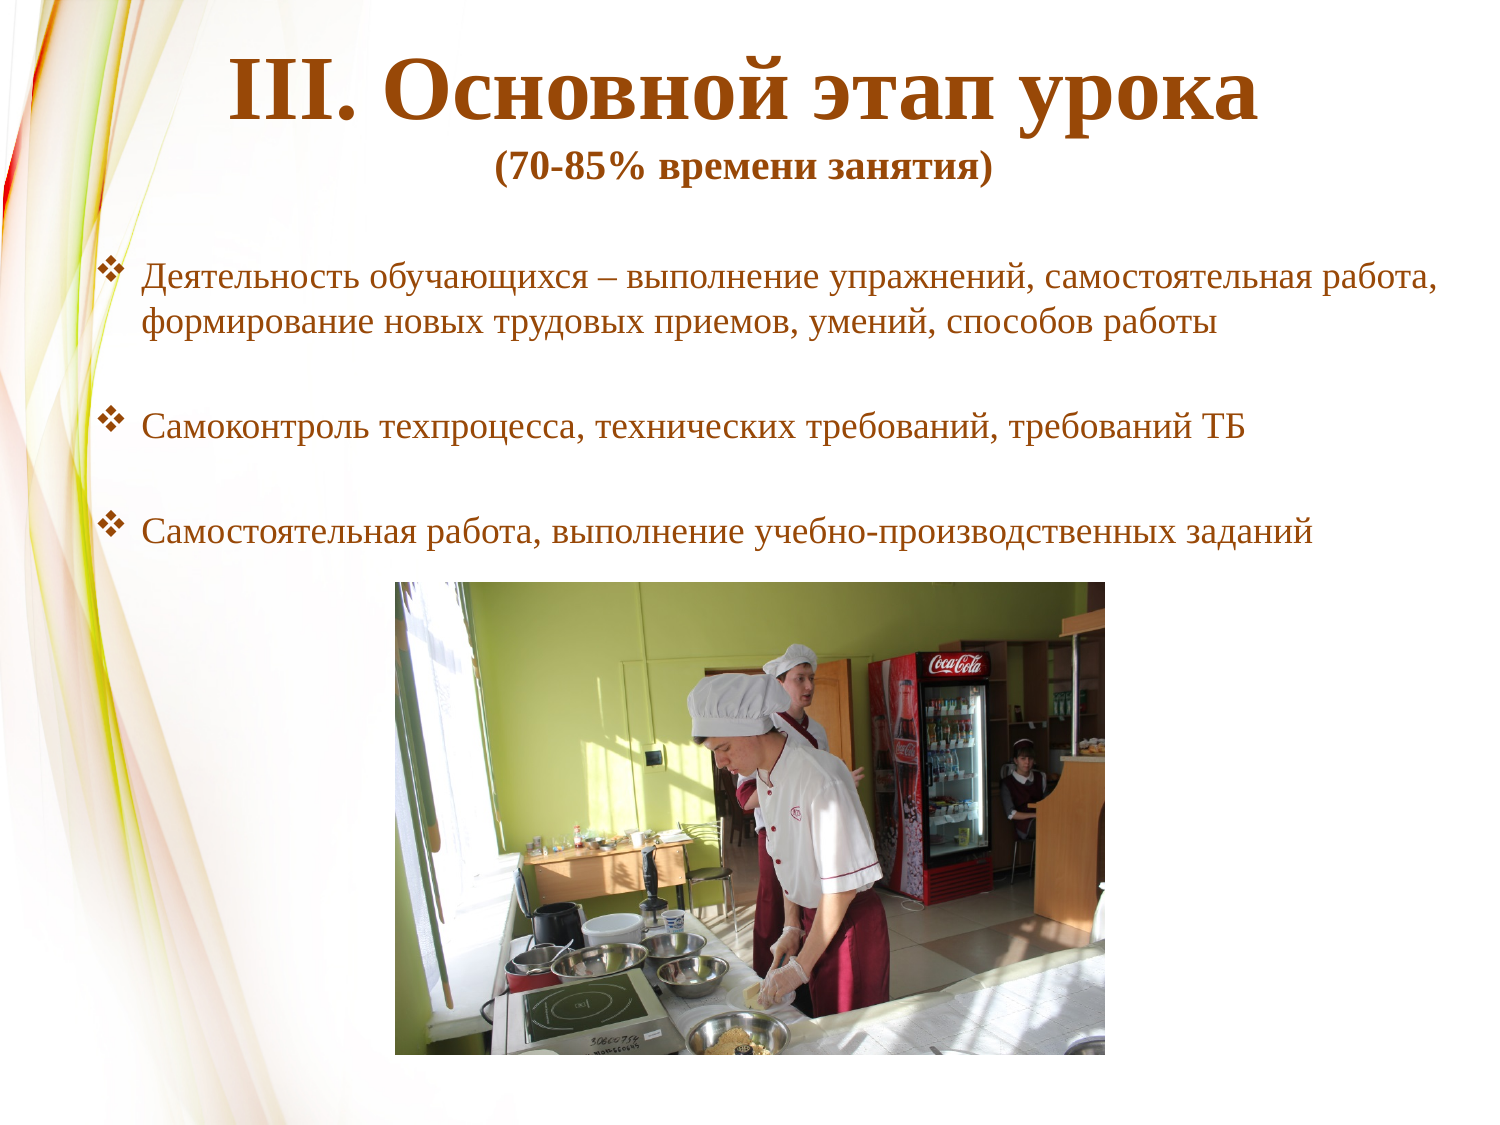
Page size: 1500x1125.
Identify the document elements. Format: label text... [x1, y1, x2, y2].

title III. Основной этап урока (70-85% времени занятия) [206, 30, 1282, 185]
list Деятельность обучающихся – выполнение упражнений, самостоятельная работа, формирование новых трудовых приемов, умений, способов работы Самоконтроль техпроцесса, технических требований, требований ТБ Самостоятельная работа, выполнение учебно-производственных заданий [29, 243, 1459, 924]
picture [0, 0, 1500, 1125]
